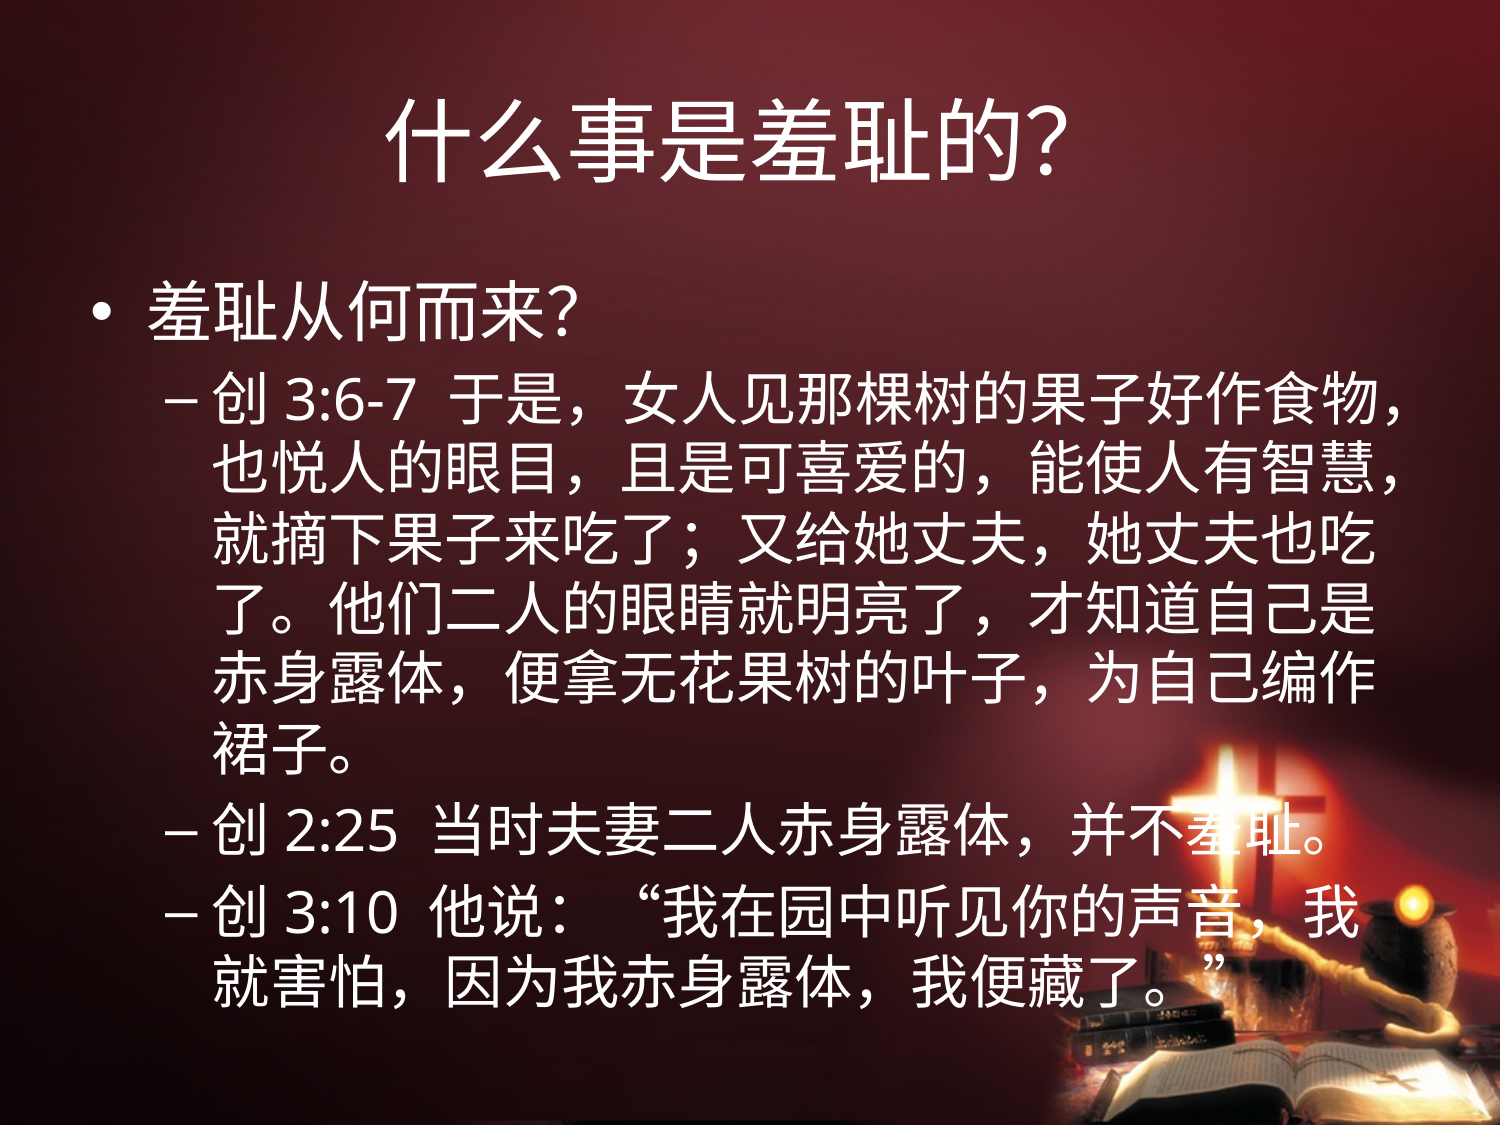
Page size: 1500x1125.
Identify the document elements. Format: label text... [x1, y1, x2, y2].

picture [0, 0, 1500, 1125]
title 什么事是羞耻的？ [75, 45, 1425, 233]
list 羞耻从何而来？ 创3:6-7 于是，女人见那棵树的果子好作食物，也悦人的眼目，且是可喜爱的，能使人有智慧，就摘下果子来吃了；又给她丈夫，她丈夫也吃了。他们二人的眼睛就明亮了，才知道自己是赤身露体，便拿无花果树的叶子，为自己编作裙子。 创2:25 当时夫妻二人赤身露体，并不羞耻。 创3:10 他说：“我在园中听见你的声音，我就害怕，因为我赤身露体，我便藏了。” [75, 262, 1425, 1005]
